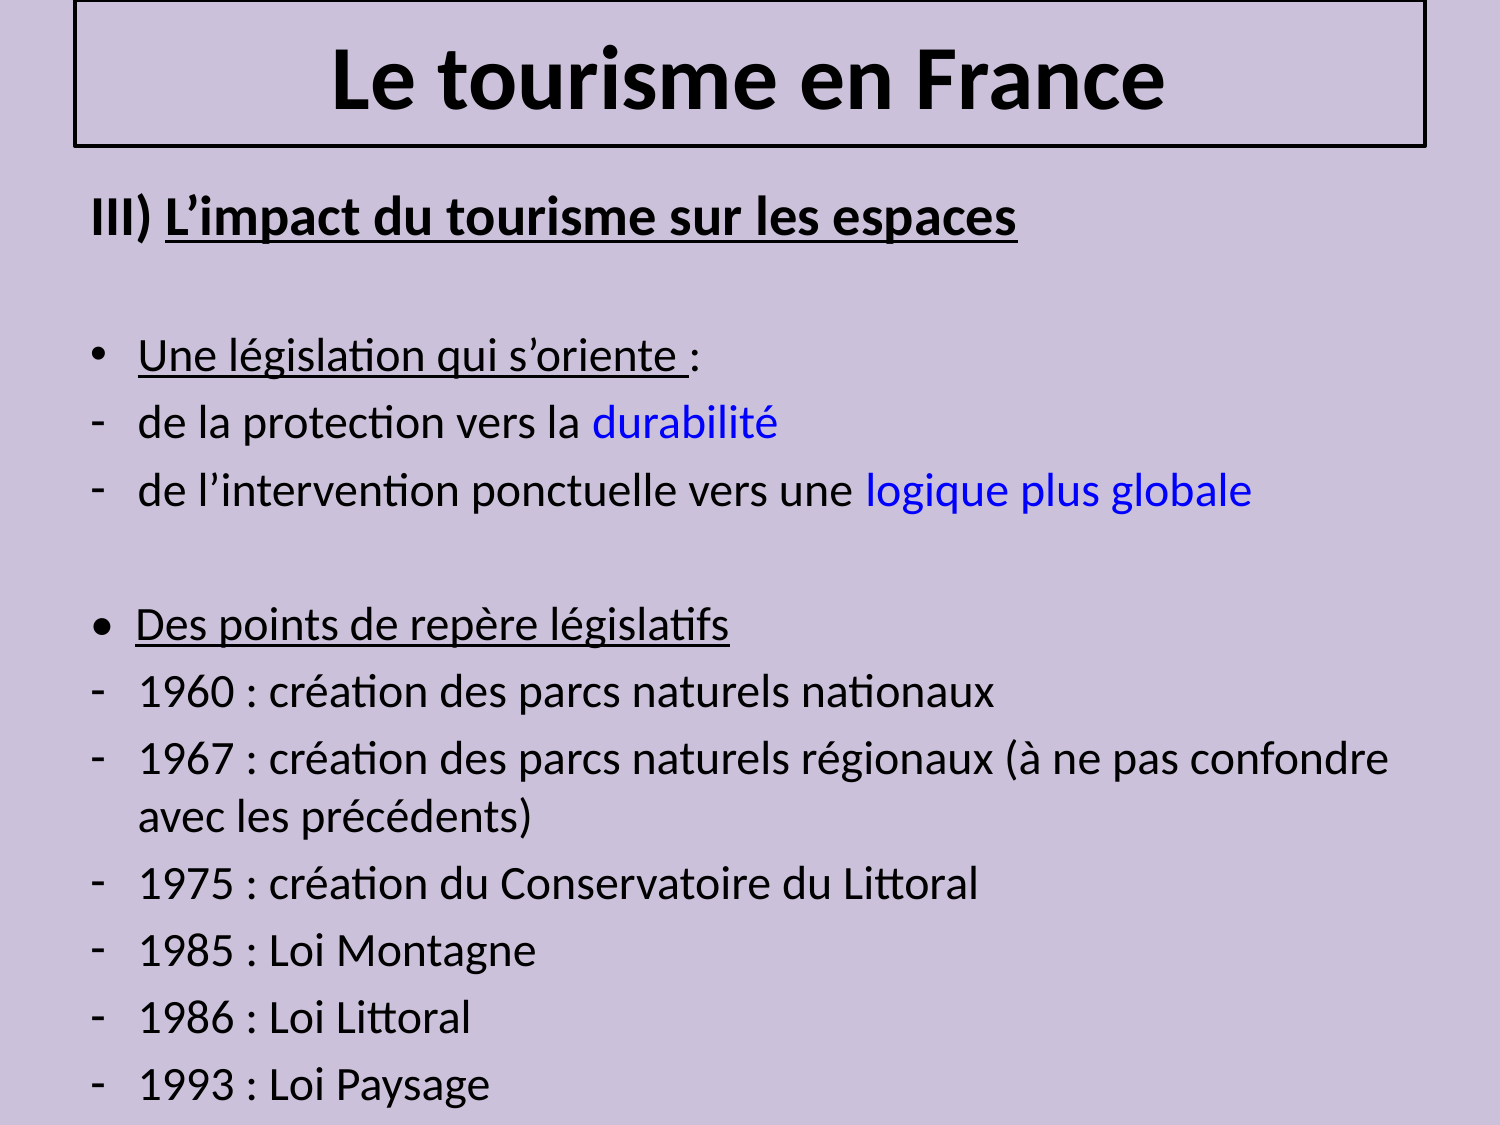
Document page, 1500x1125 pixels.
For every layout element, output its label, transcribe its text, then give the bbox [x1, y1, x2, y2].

title Le tourisme en France [75, 0, 1425, 146]
list III) L’impact du tourisme sur les espaces Une législation qui s’oriente : de la protection vers la durabilité de l’intervention ponctuelle vers une logique plus globale • Des points de repère législatifs 1960 : création des parcs naturels nationaux 1967 : création des parcs naturels régionaux (à ne pas confondre avec les précédents) 1975 : création du Conservatoire du Littoral 1985 : Loi Montagne 1986 : Loi Littoral 1993 : Loi Paysage [75, 171, 1500, 1125]
